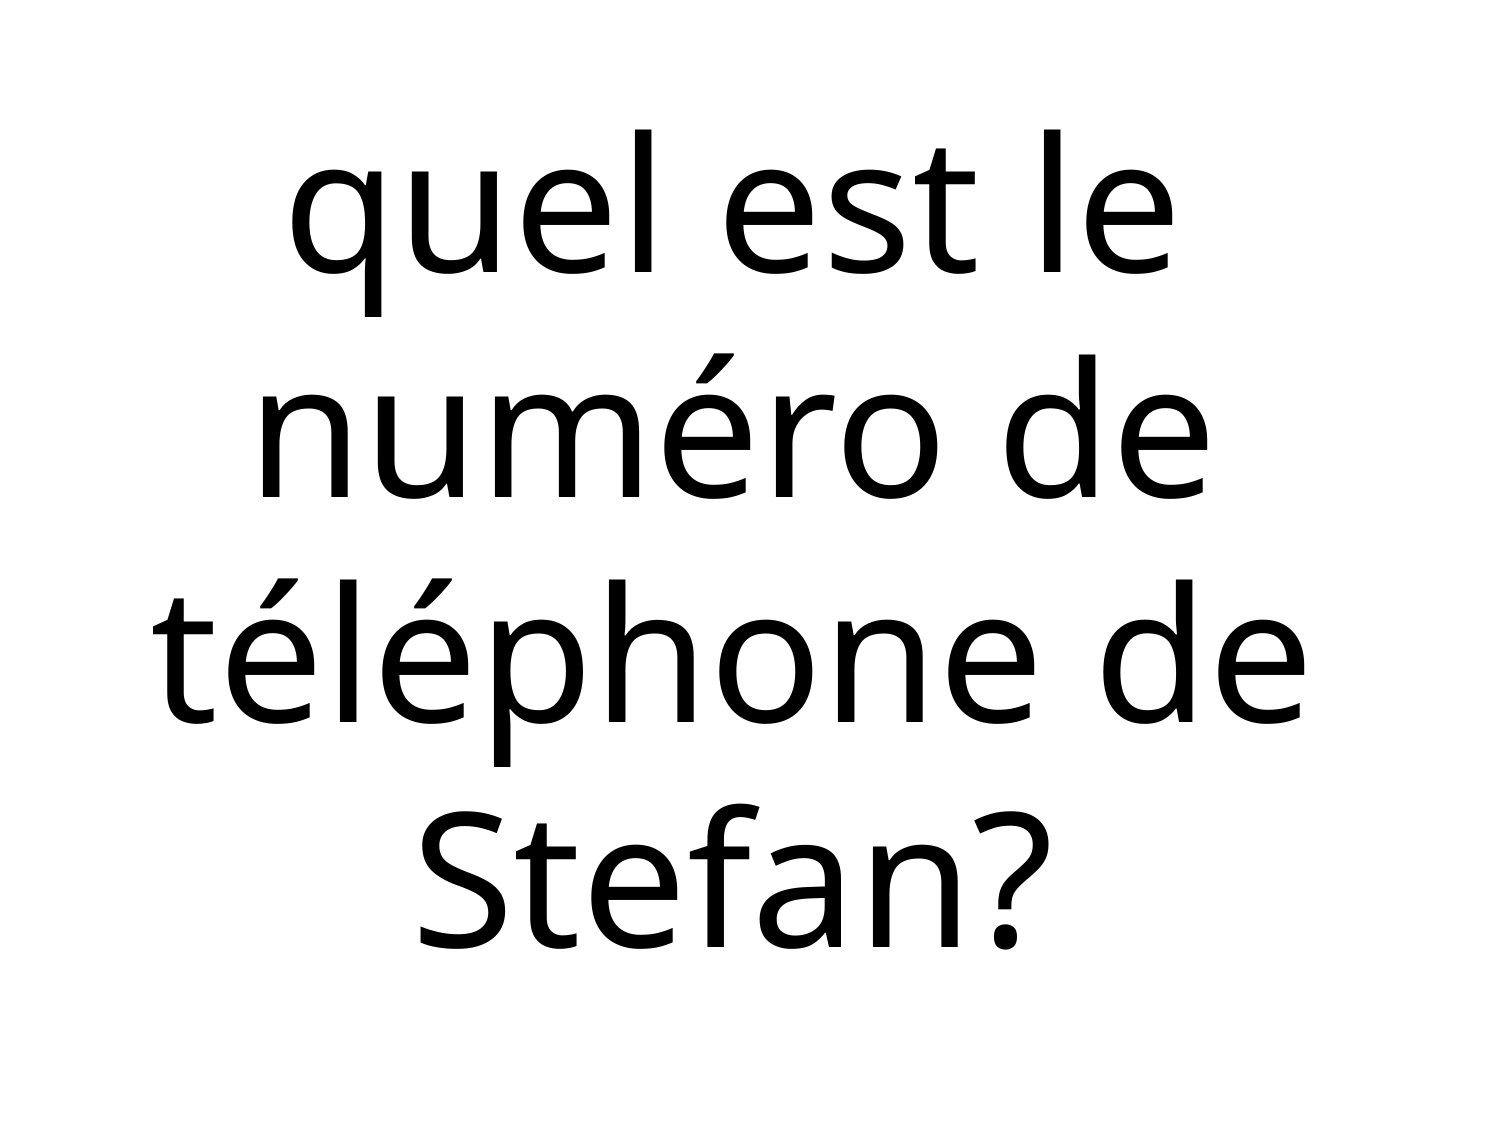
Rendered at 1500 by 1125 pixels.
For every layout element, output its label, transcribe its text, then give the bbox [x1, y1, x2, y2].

text_box quel est le numéro de téléphone de Stefan? [53, 78, 1413, 993]
